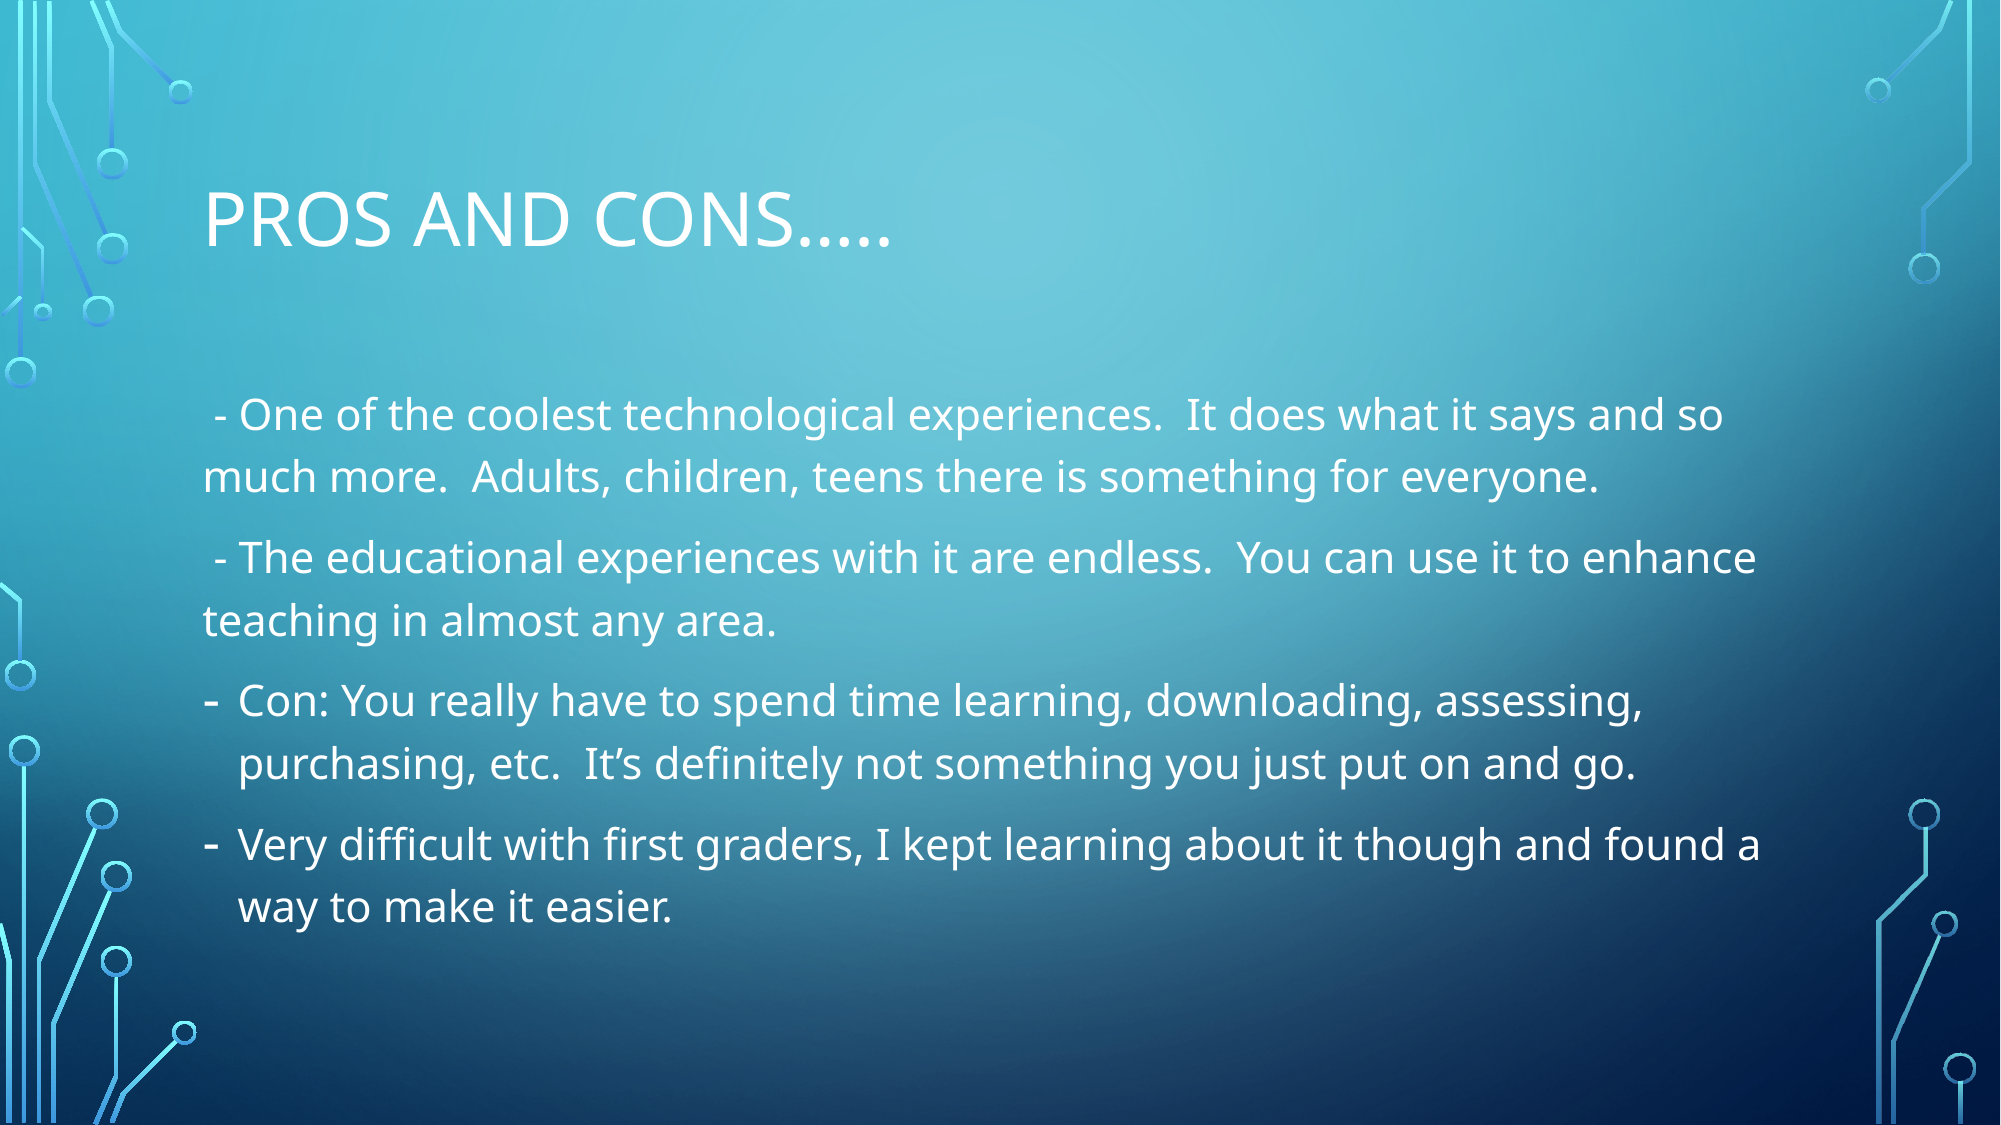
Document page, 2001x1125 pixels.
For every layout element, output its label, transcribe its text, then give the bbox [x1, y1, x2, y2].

list - One of the coolest technological experiences. It does what it says and so much more. Adults, children, teens there is something for everyone. - The educational experiences with it are endless. You can use it to enhance teaching in almost any area. Con: You really have to spend time learning, downloading, assessing, purchasing, etc. It’s definitely not something you just put on and go. Very difficult with first graders, I kept learning about it though and found a way to make it easier. [187, 369, 1813, 950]
title pROS AND CONS….. [187, 101, 1813, 344]
